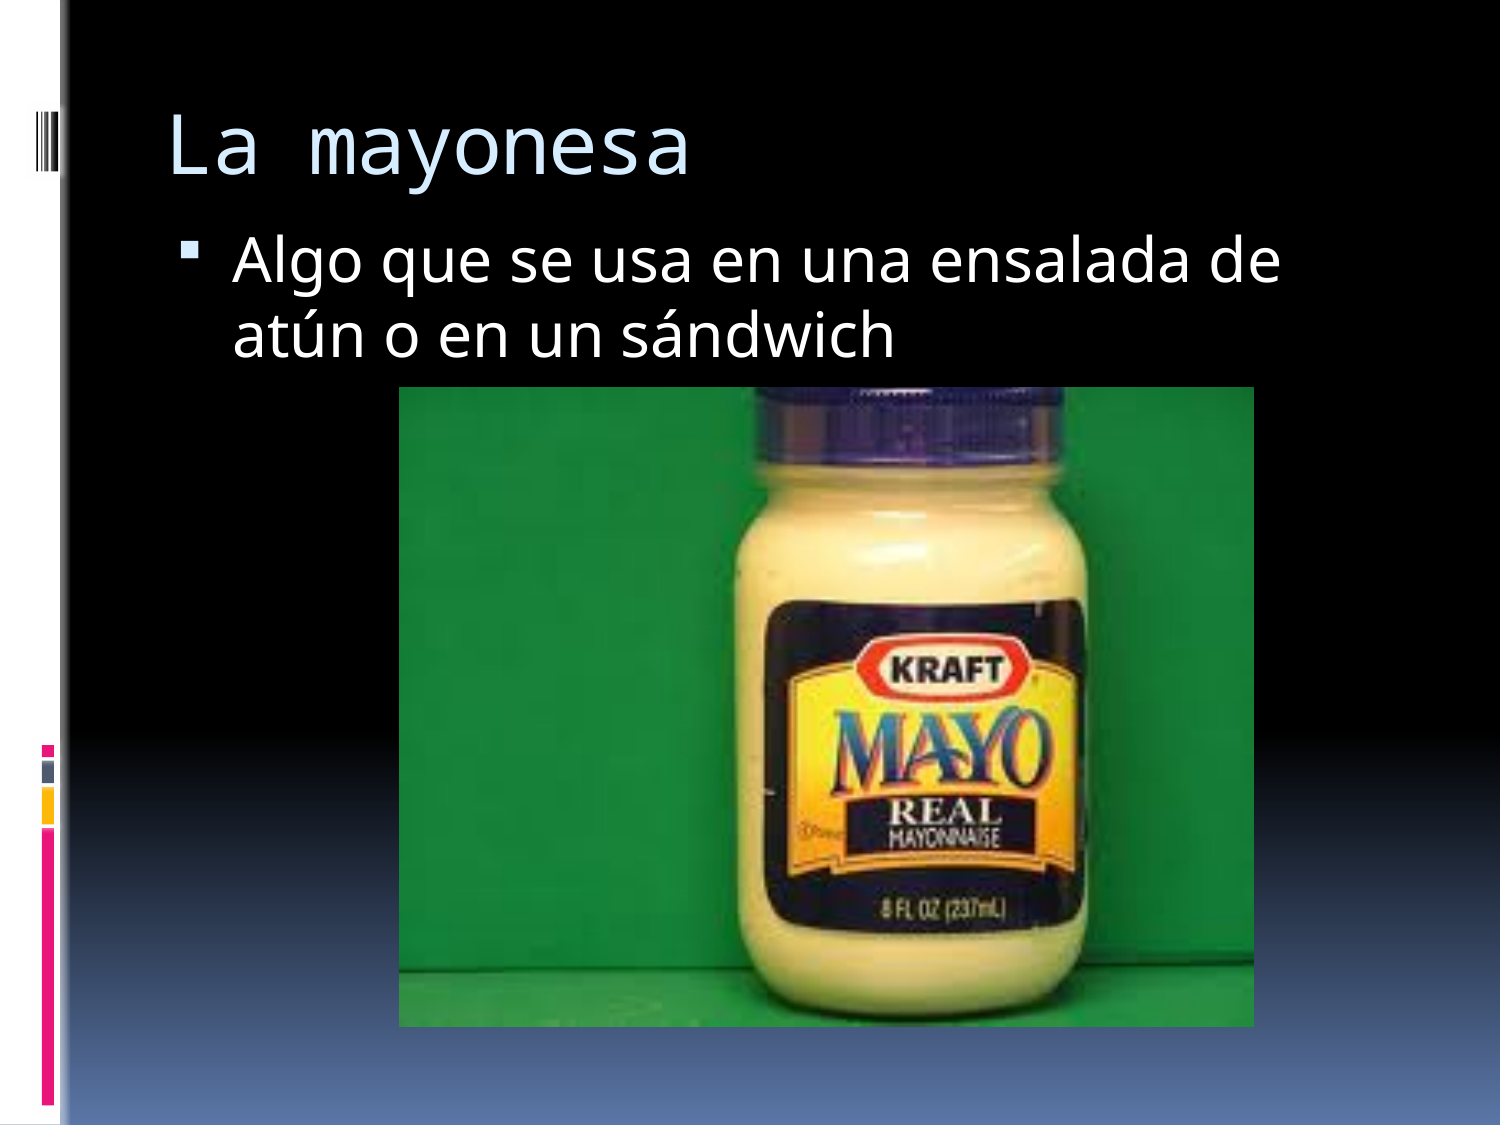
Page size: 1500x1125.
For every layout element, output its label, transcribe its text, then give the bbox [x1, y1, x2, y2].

list Algo que se usa en una ensalada de atún o en un sándwich [150, 212, 1425, 1043]
title La mayonesa [150, 83, 1425, 212]
picture [399, 387, 1254, 1027]
